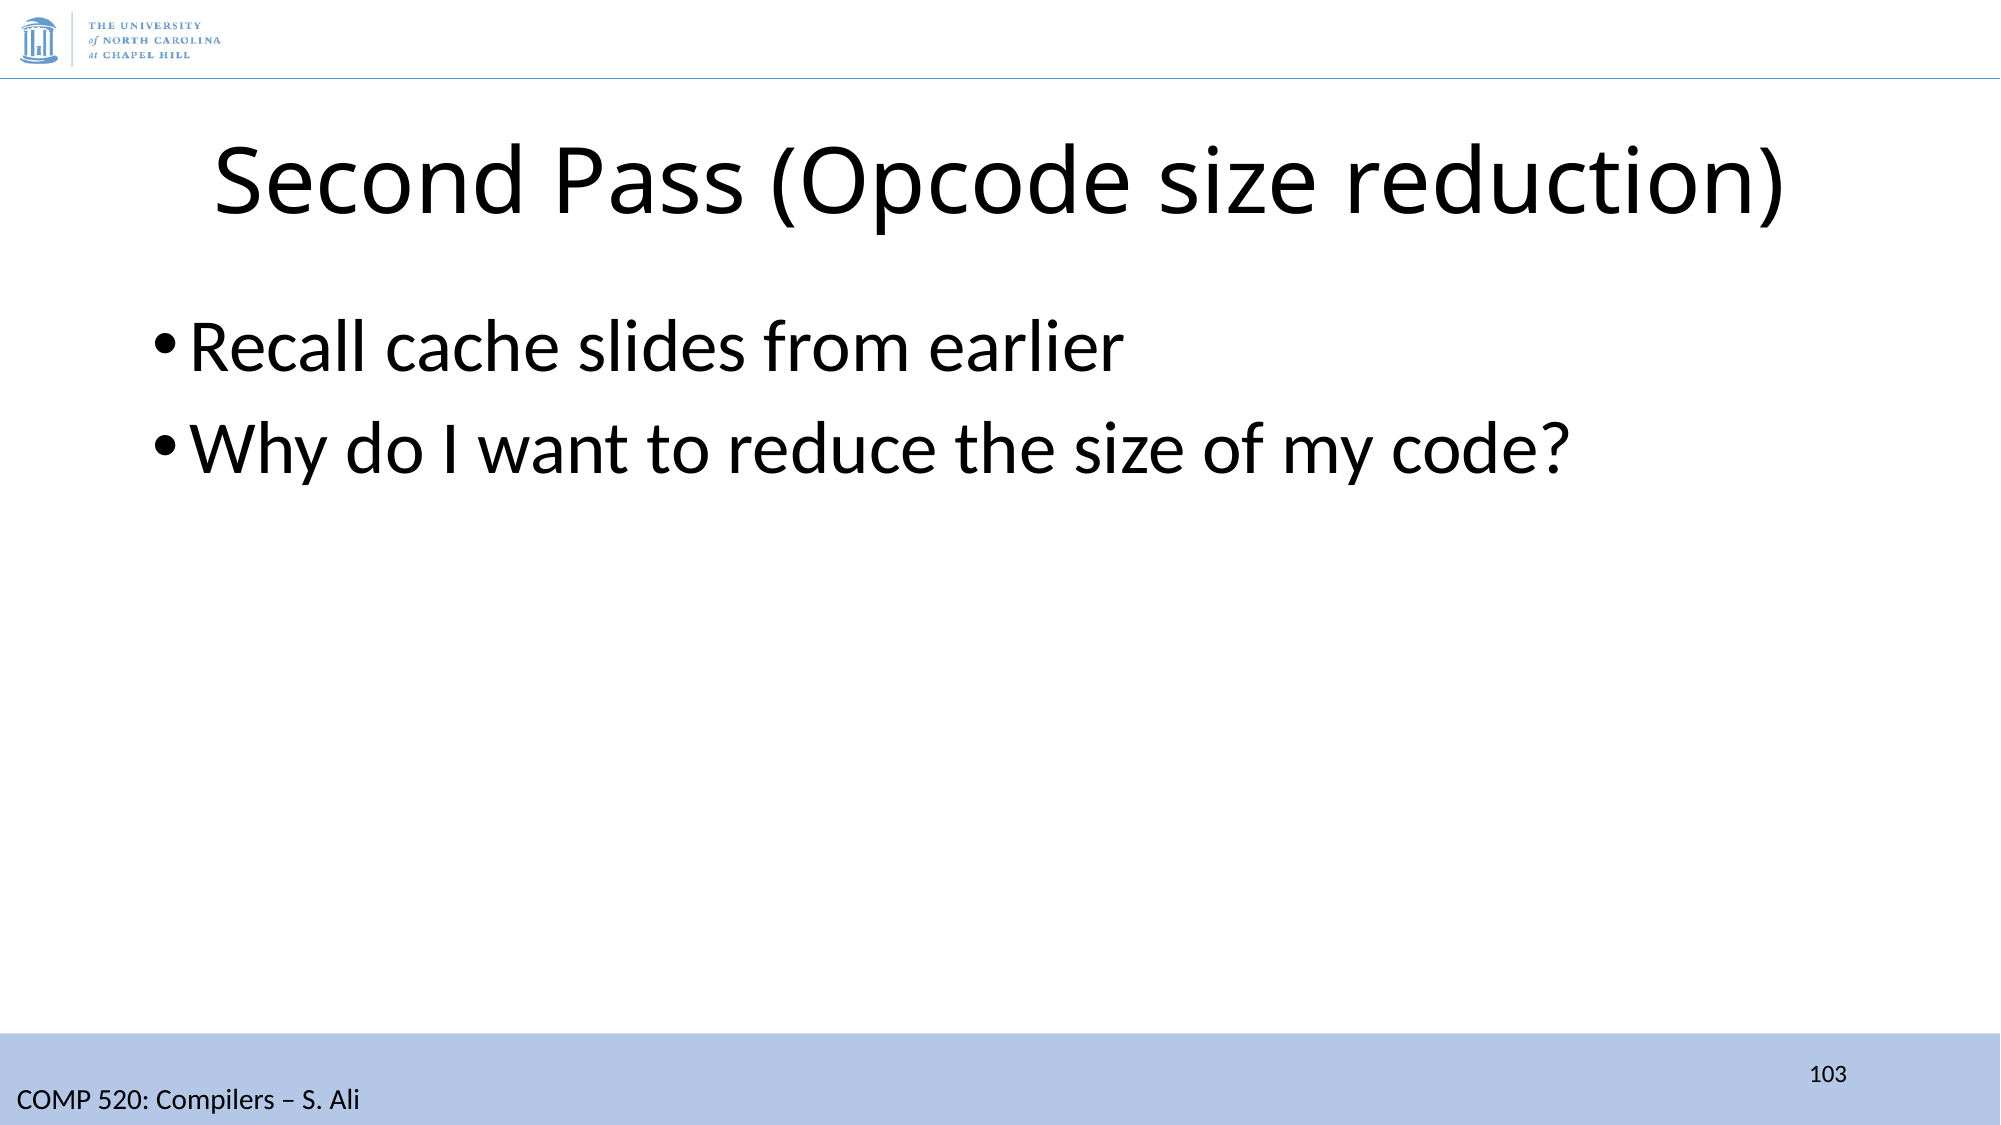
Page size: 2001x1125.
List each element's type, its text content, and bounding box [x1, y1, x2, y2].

list Recall cache slides from earlier Why do I want to reduce the size of my code? [137, 299, 1863, 1014]
text_box [0, 1032, 2000, 1125]
picture [16, 12, 228, 67]
slide_number 103 [1412, 1042, 1863, 1103]
title Second Pass (Opcode size reduction) [137, 89, 1863, 278]
text_box COMP 520: Compilers – S. Ali [2, 1072, 376, 1123]
